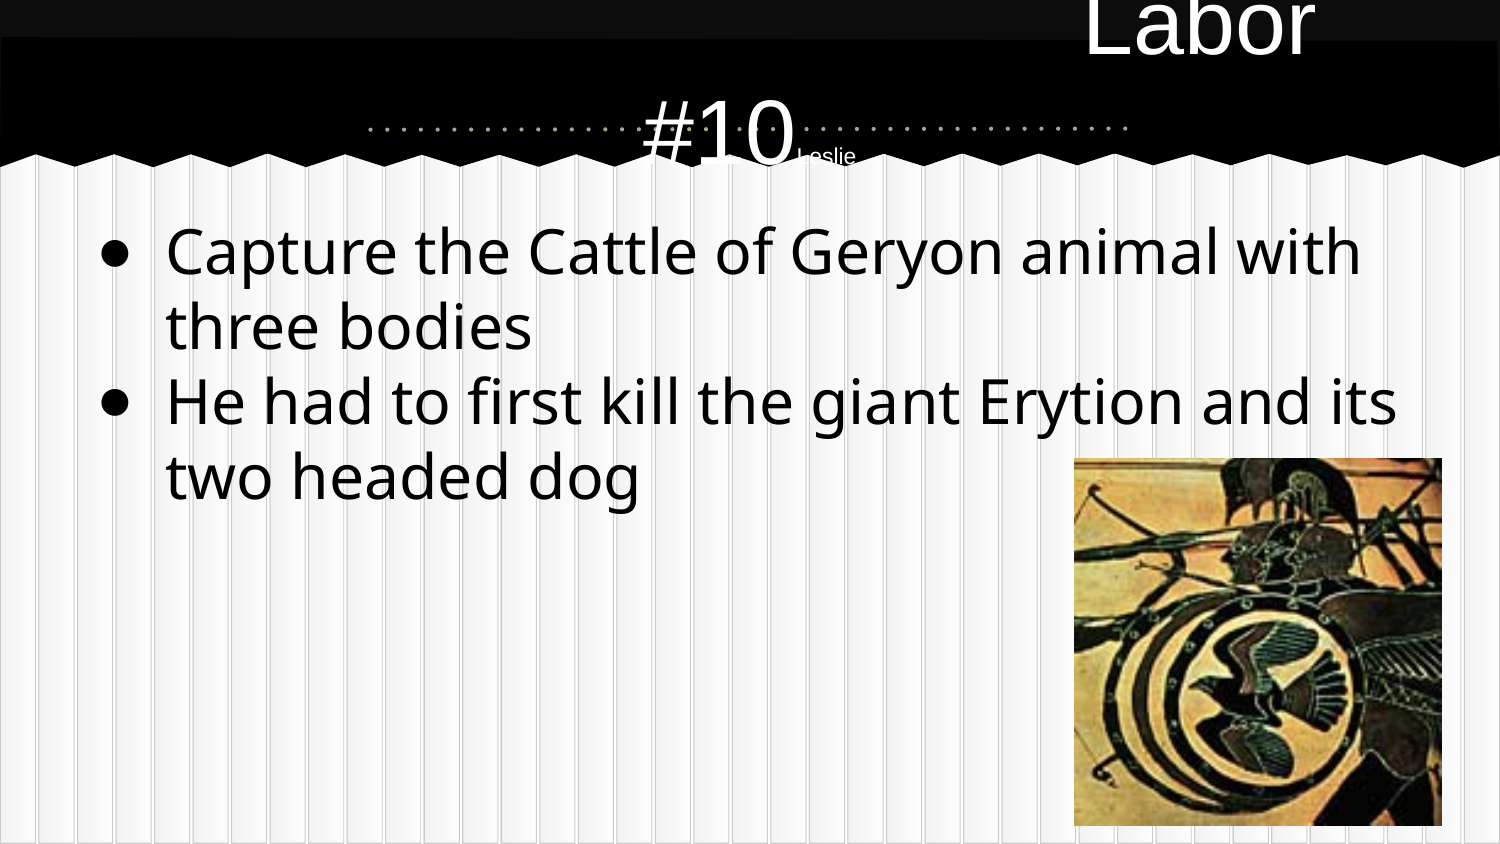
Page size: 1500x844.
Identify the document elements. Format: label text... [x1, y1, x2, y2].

picture [1074, 458, 1442, 826]
title Labor #10Leslie [75, 2, 1425, 143]
list Capture the Cattle of Geryon animal with three bodies He had to first kill the giant Erytion and its two headed dog [75, 196, 1425, 793]
